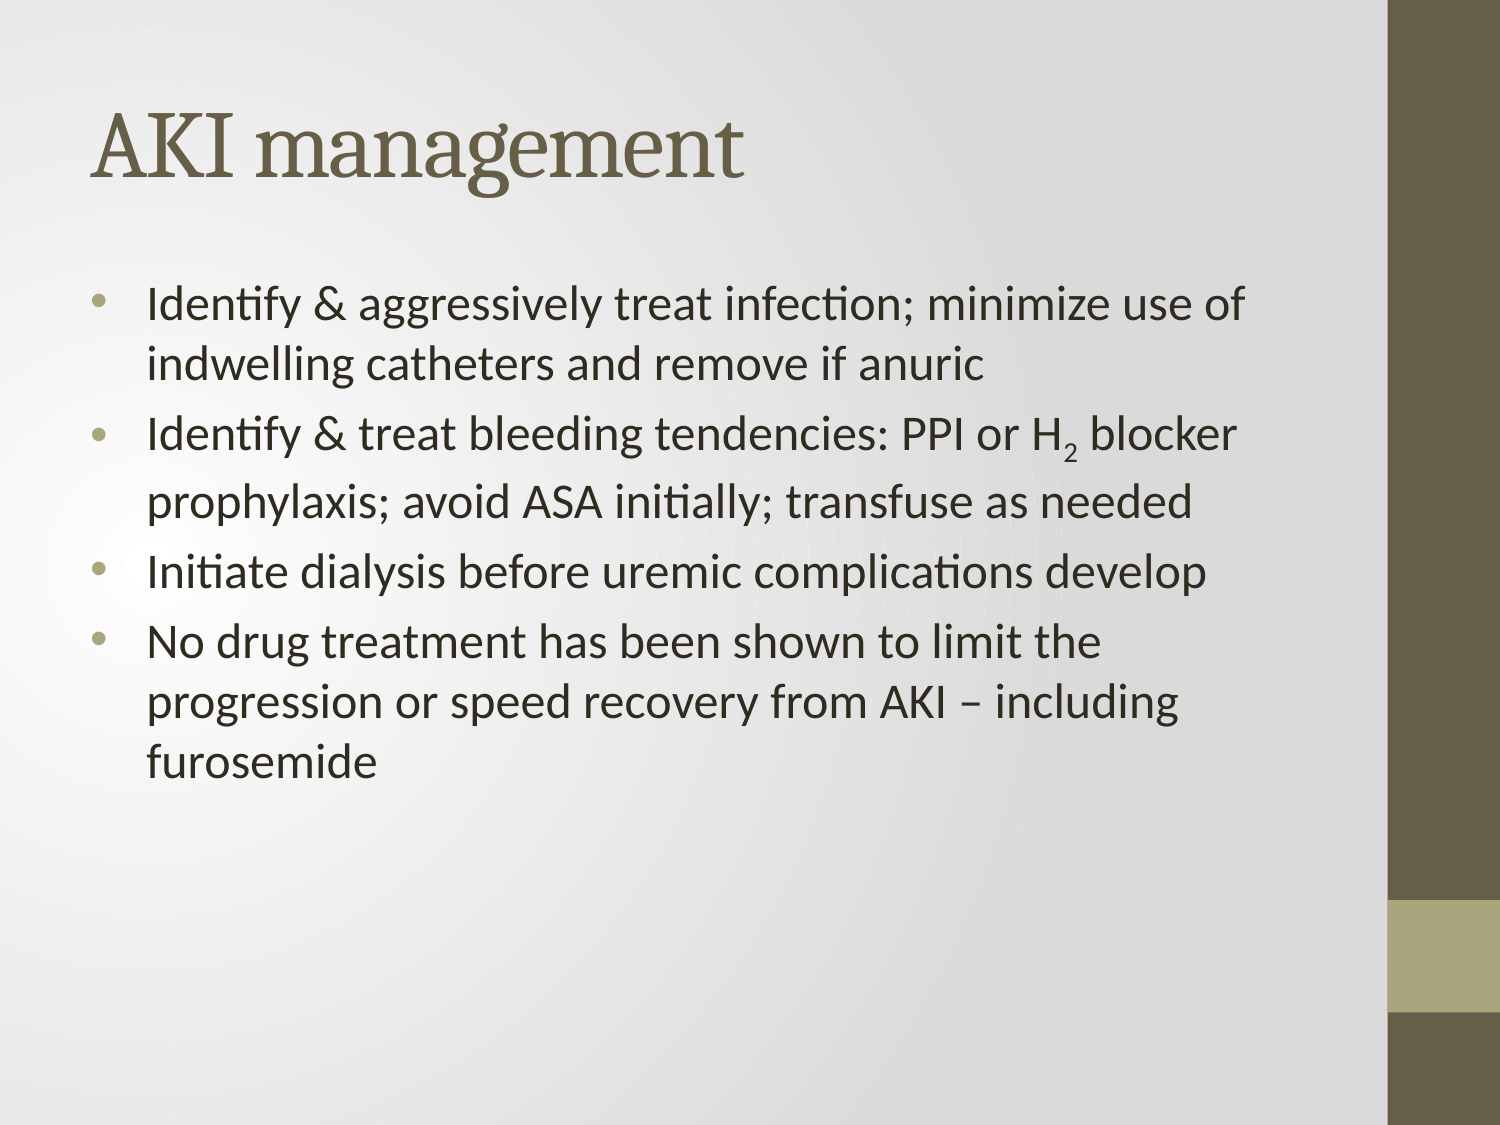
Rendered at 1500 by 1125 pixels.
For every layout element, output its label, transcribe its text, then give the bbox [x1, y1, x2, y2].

title AKI management [75, 45, 1325, 233]
list Identify & aggressively treat infection; minimize use of indwelling catheters and remove if anuric Identify & treat bleeding tendencies: PPI or H2 blocker prophylaxis; avoid ASA initially; transfuse as needed Initiate dialysis before uremic complications develop No drug treatment has been shown to limit the progression or speed recovery from AKI – including furosemide [75, 262, 1325, 1050]
